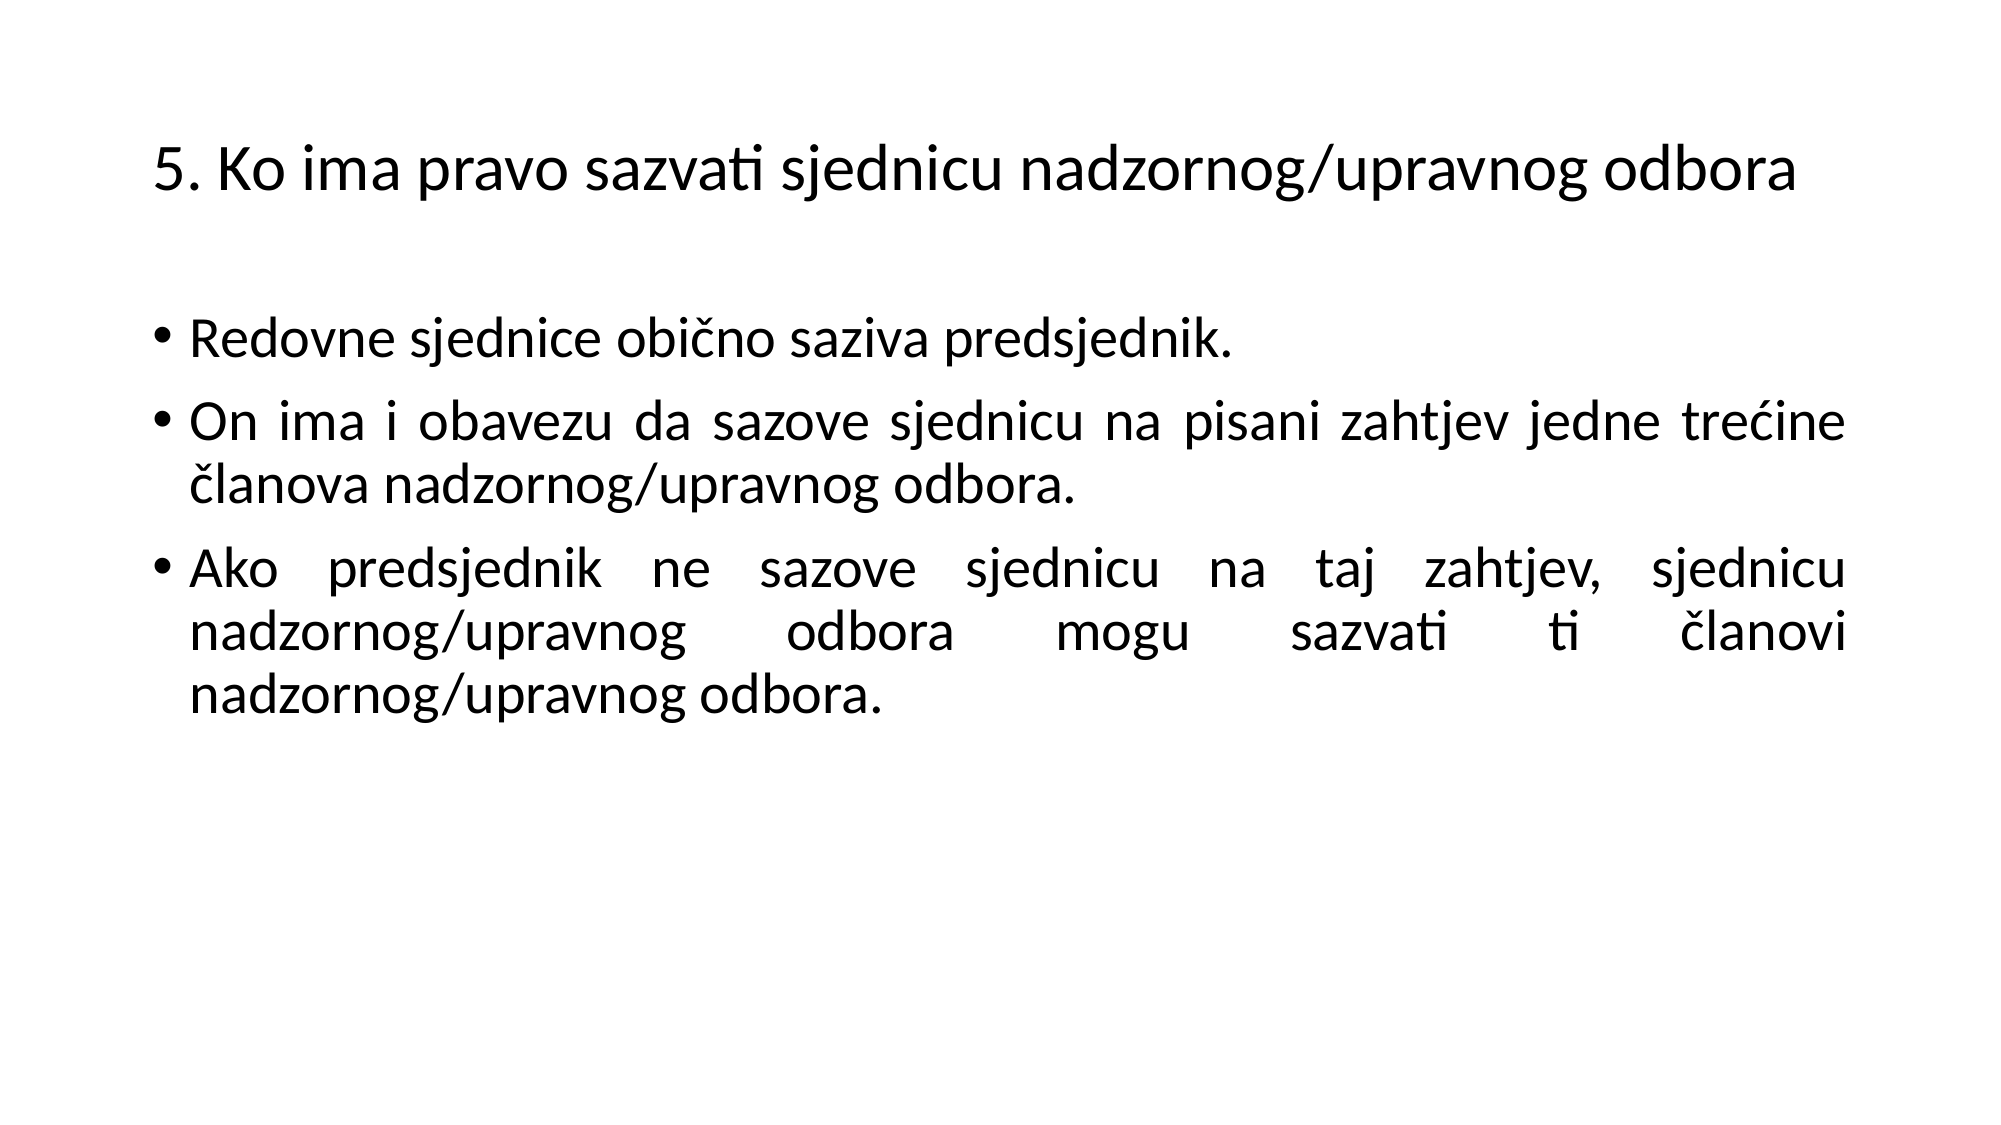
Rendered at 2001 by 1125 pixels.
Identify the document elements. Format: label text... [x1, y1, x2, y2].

title 5. Ko ima pravo sazvati sjednicu nadzornog/upravnog odbora [137, 59, 1863, 278]
list Redovne sjednice obično saziva predsjednik. On ima i obavezu da sazove sjednicu na pisani zahtjev jedne trećine članova nadzornog/upravnog odbora. Ako predsjednik ne sazove sjednicu na taj zahtjev, sjednicu nadzornog/upravnog odbora mogu sazvati ti članovi nadzornog/upravnog odbora. [137, 299, 1863, 1014]
